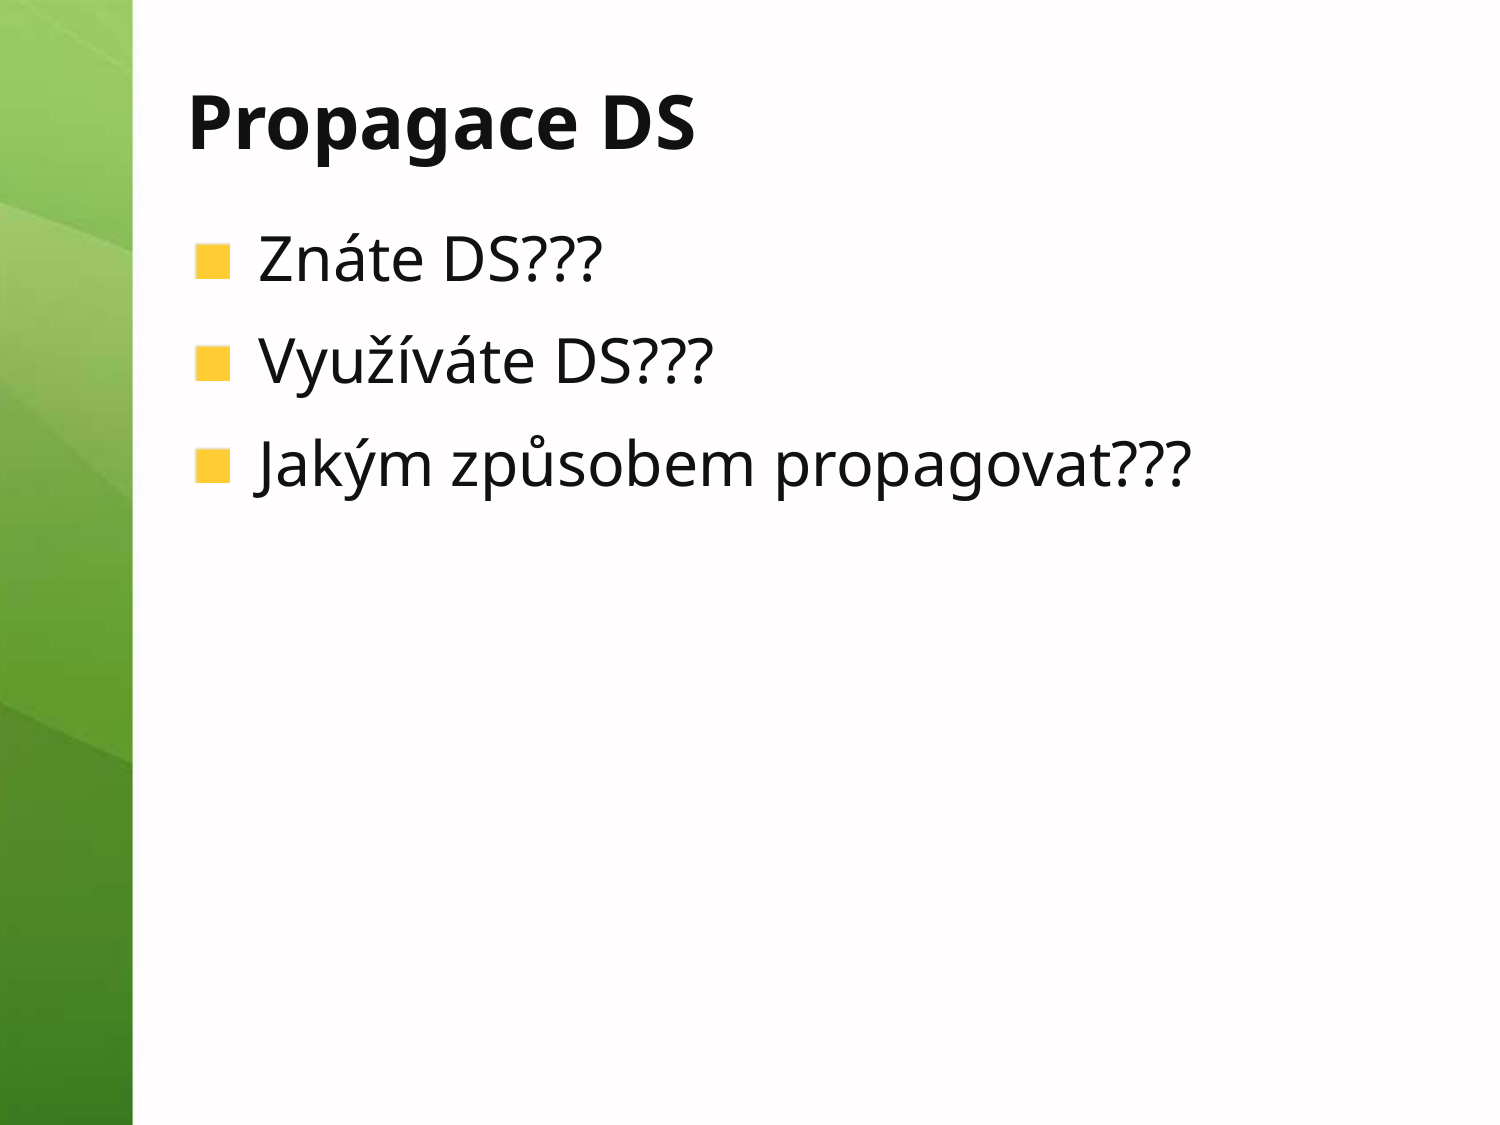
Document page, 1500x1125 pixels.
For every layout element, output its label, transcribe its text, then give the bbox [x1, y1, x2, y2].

list Znáte DS??? Využíváte DS??? Jakým způsobem propagovat??? [171, 196, 1447, 1094]
title Propagace DS [171, 77, 1447, 161]
picture [0, 0, 1500, 1125]
